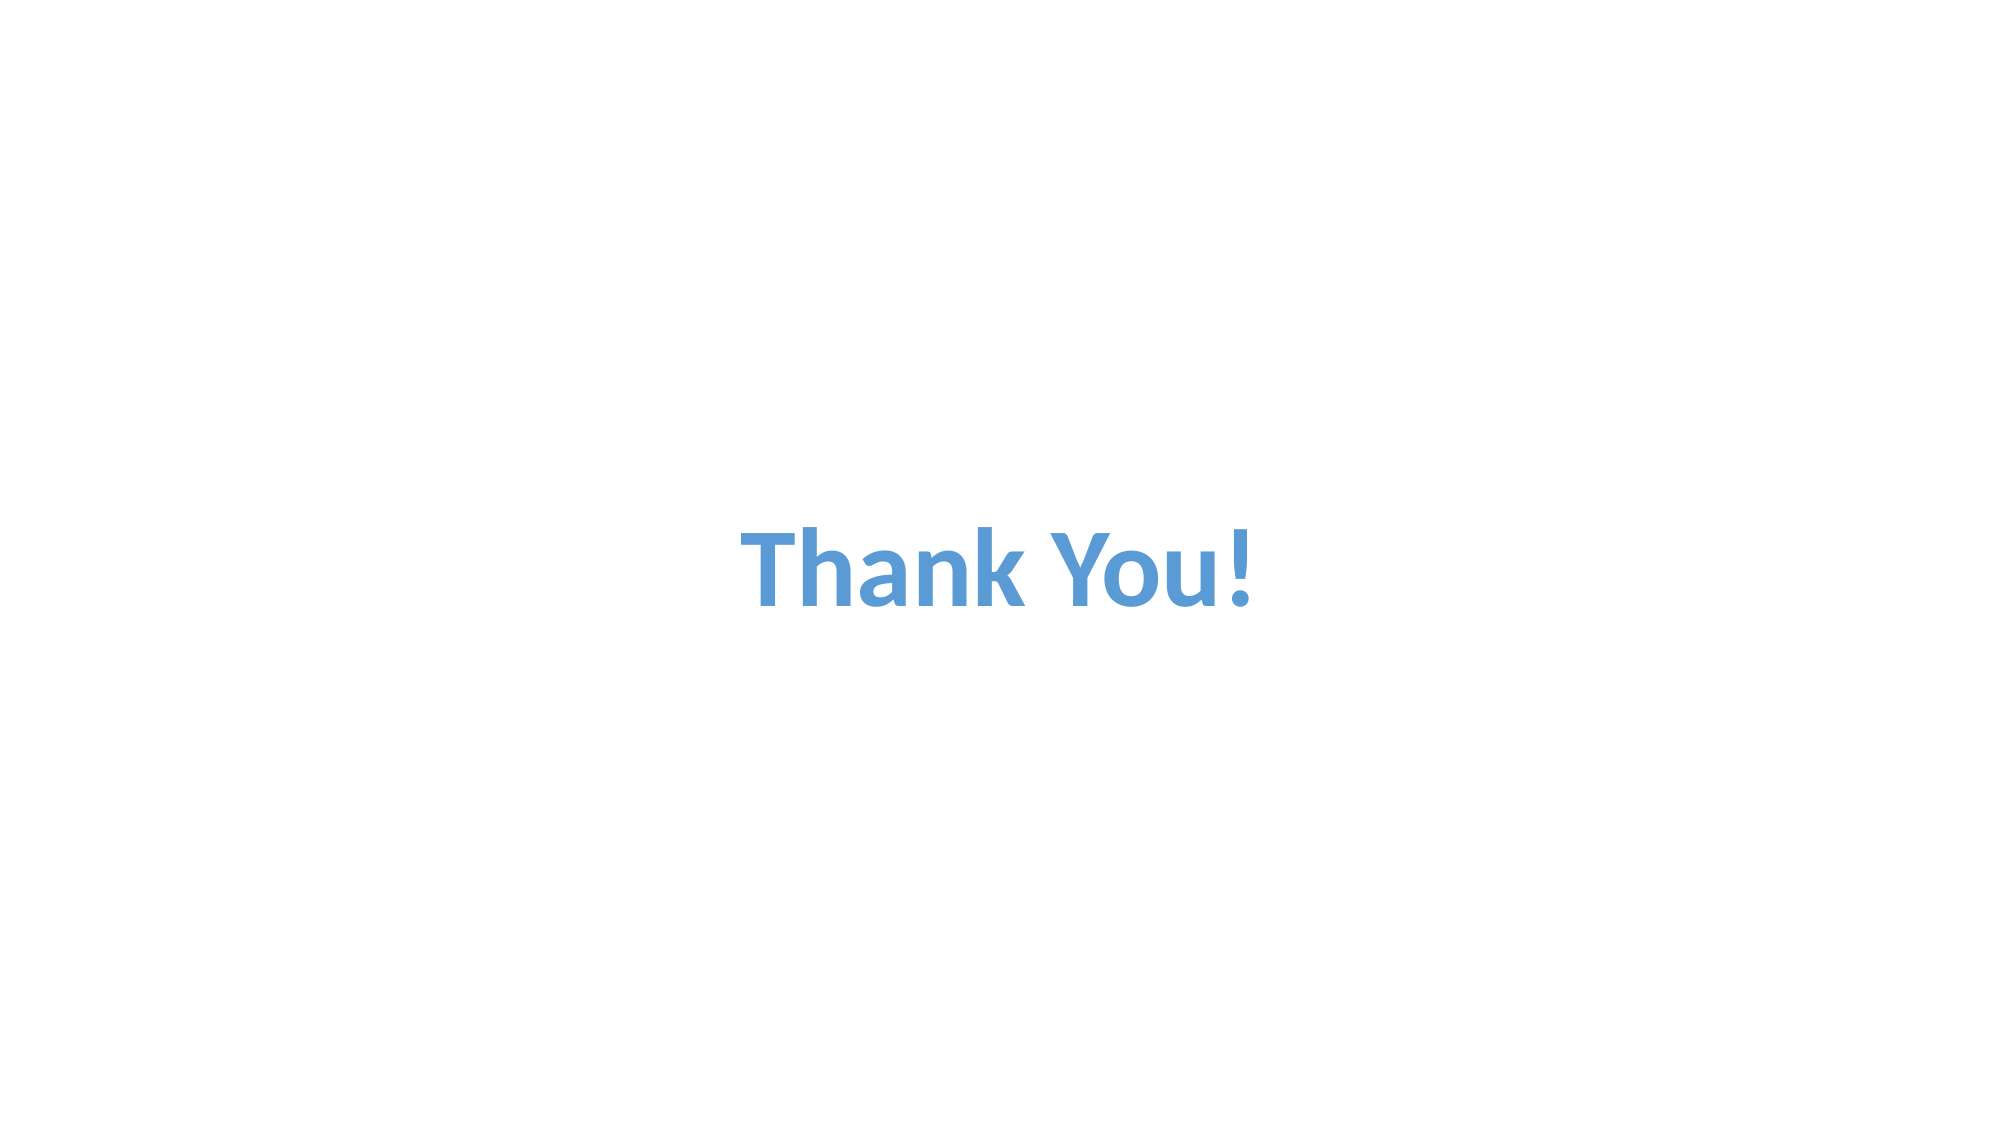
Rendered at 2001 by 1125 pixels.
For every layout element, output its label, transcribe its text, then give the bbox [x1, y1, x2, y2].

text_box Thank You! [725, 486, 1275, 637]
